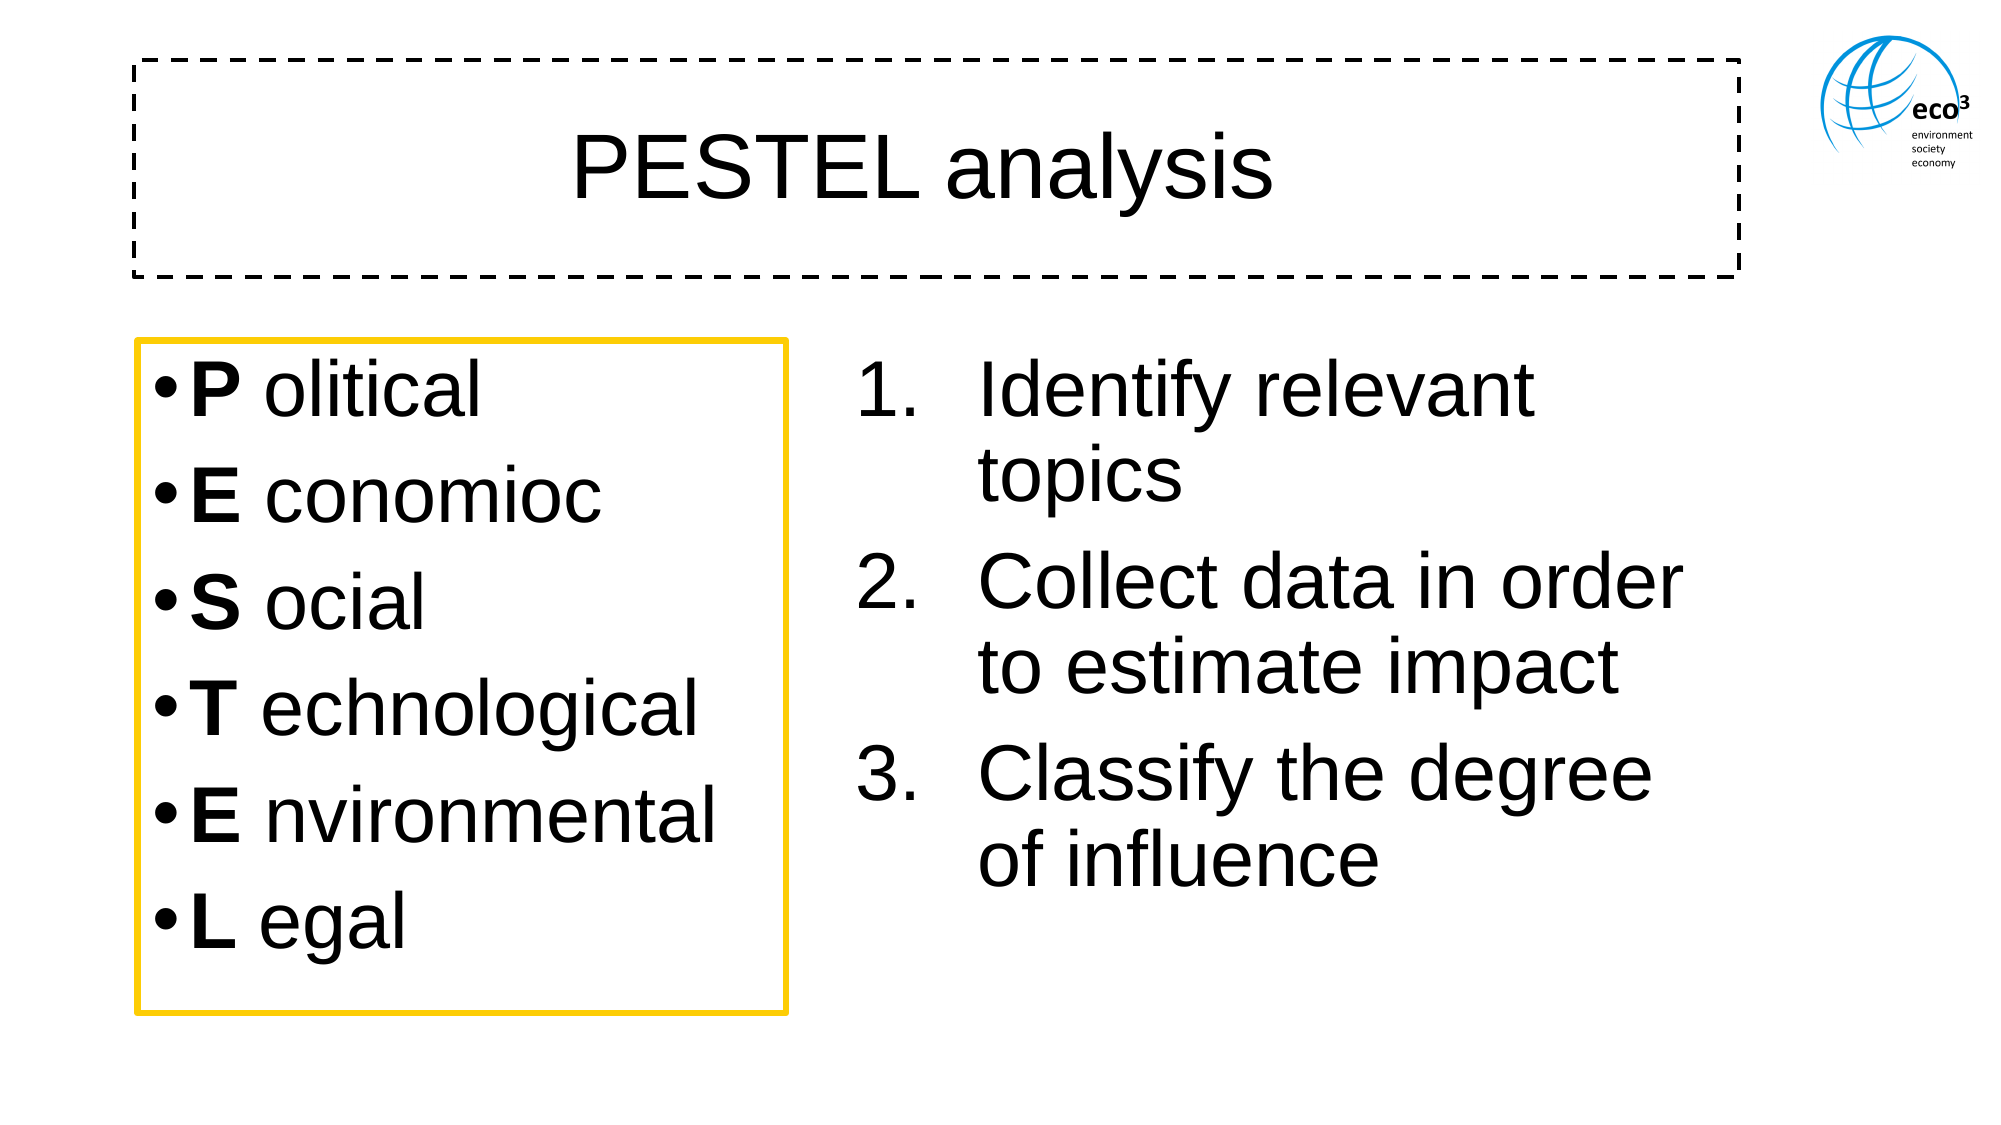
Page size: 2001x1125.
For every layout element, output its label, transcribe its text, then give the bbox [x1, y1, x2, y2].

title PESTEL analysis [134, 59, 1739, 278]
list Identify relevant topics Collect data in order to estimate impact Classify the degree of influence [840, 340, 1739, 1014]
list P olitical E conomioc S ocial T echnological E nvironmental L egal [137, 340, 787, 1014]
